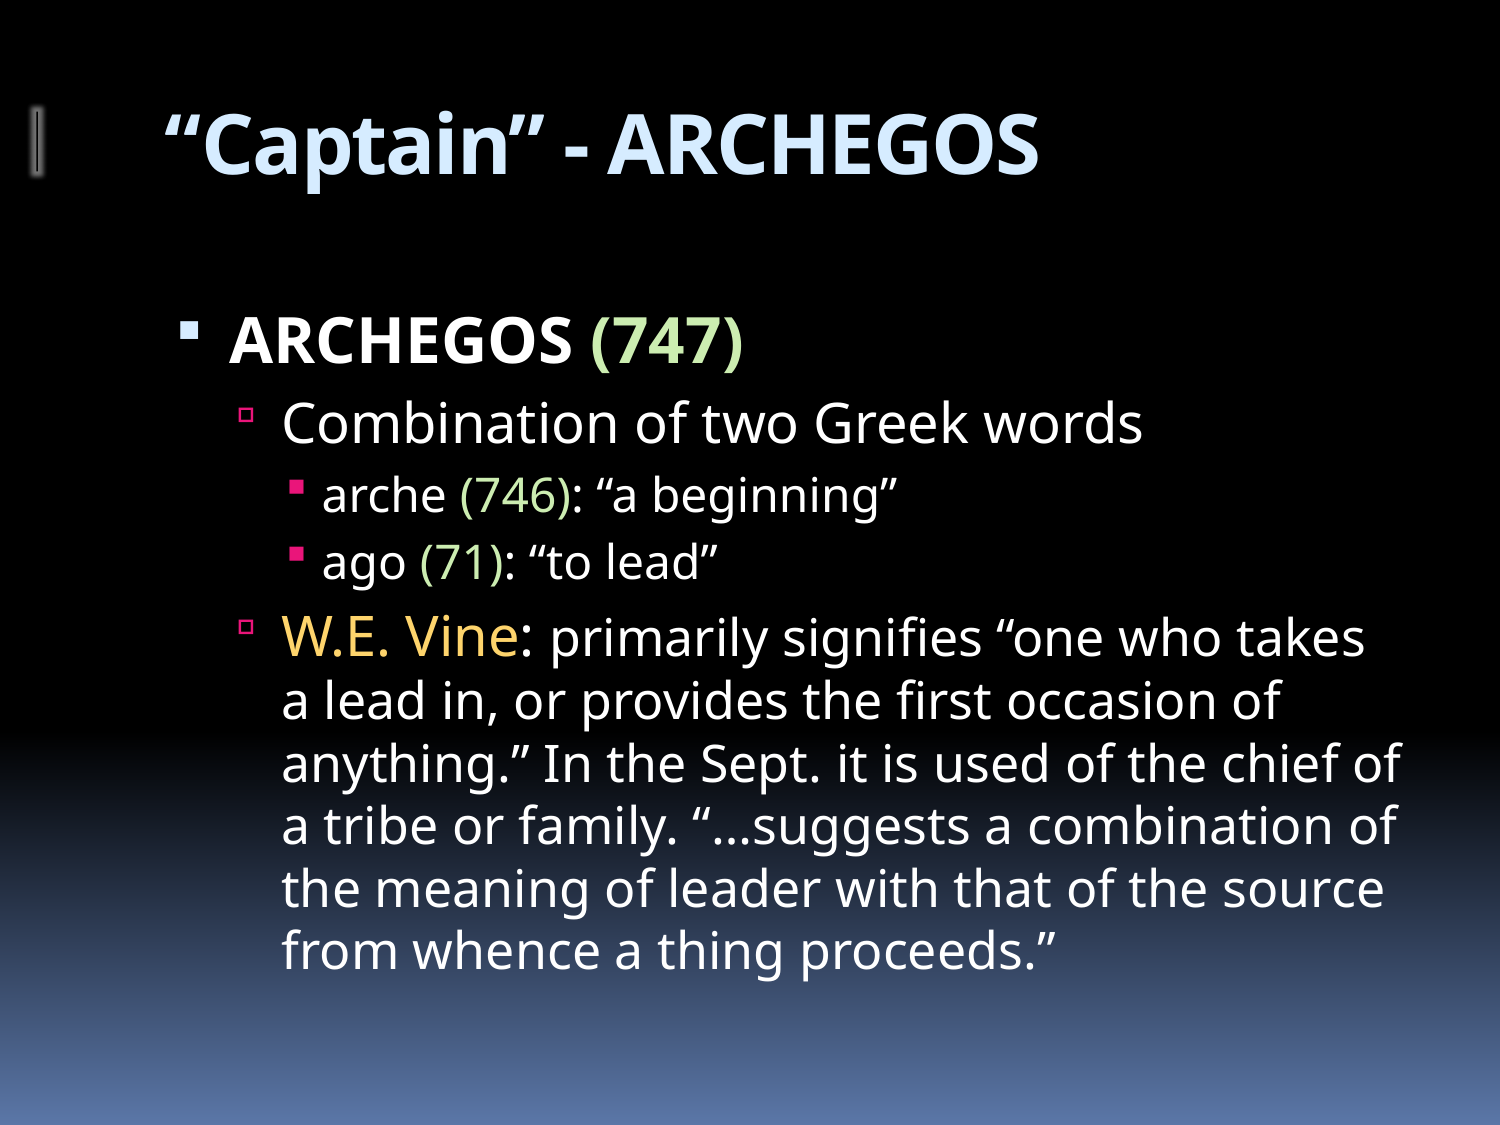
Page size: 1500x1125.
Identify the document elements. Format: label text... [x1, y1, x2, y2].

title “Captain” - ARCHEGOS [150, 83, 1425, 234]
list ARCHEGOS (747) Combination of two Greek words arche (746): “a beginning” ago (71): “to lead” W.E. Vine: primarily signifies “one who takes a lead in, or provides the first occasion of anything.” In the Sept. it is used of the chief of a tribe or family. “…suggests a combination of the meaning of leader with that of the source from whence a thing proceeds.” [150, 292, 1425, 1043]
